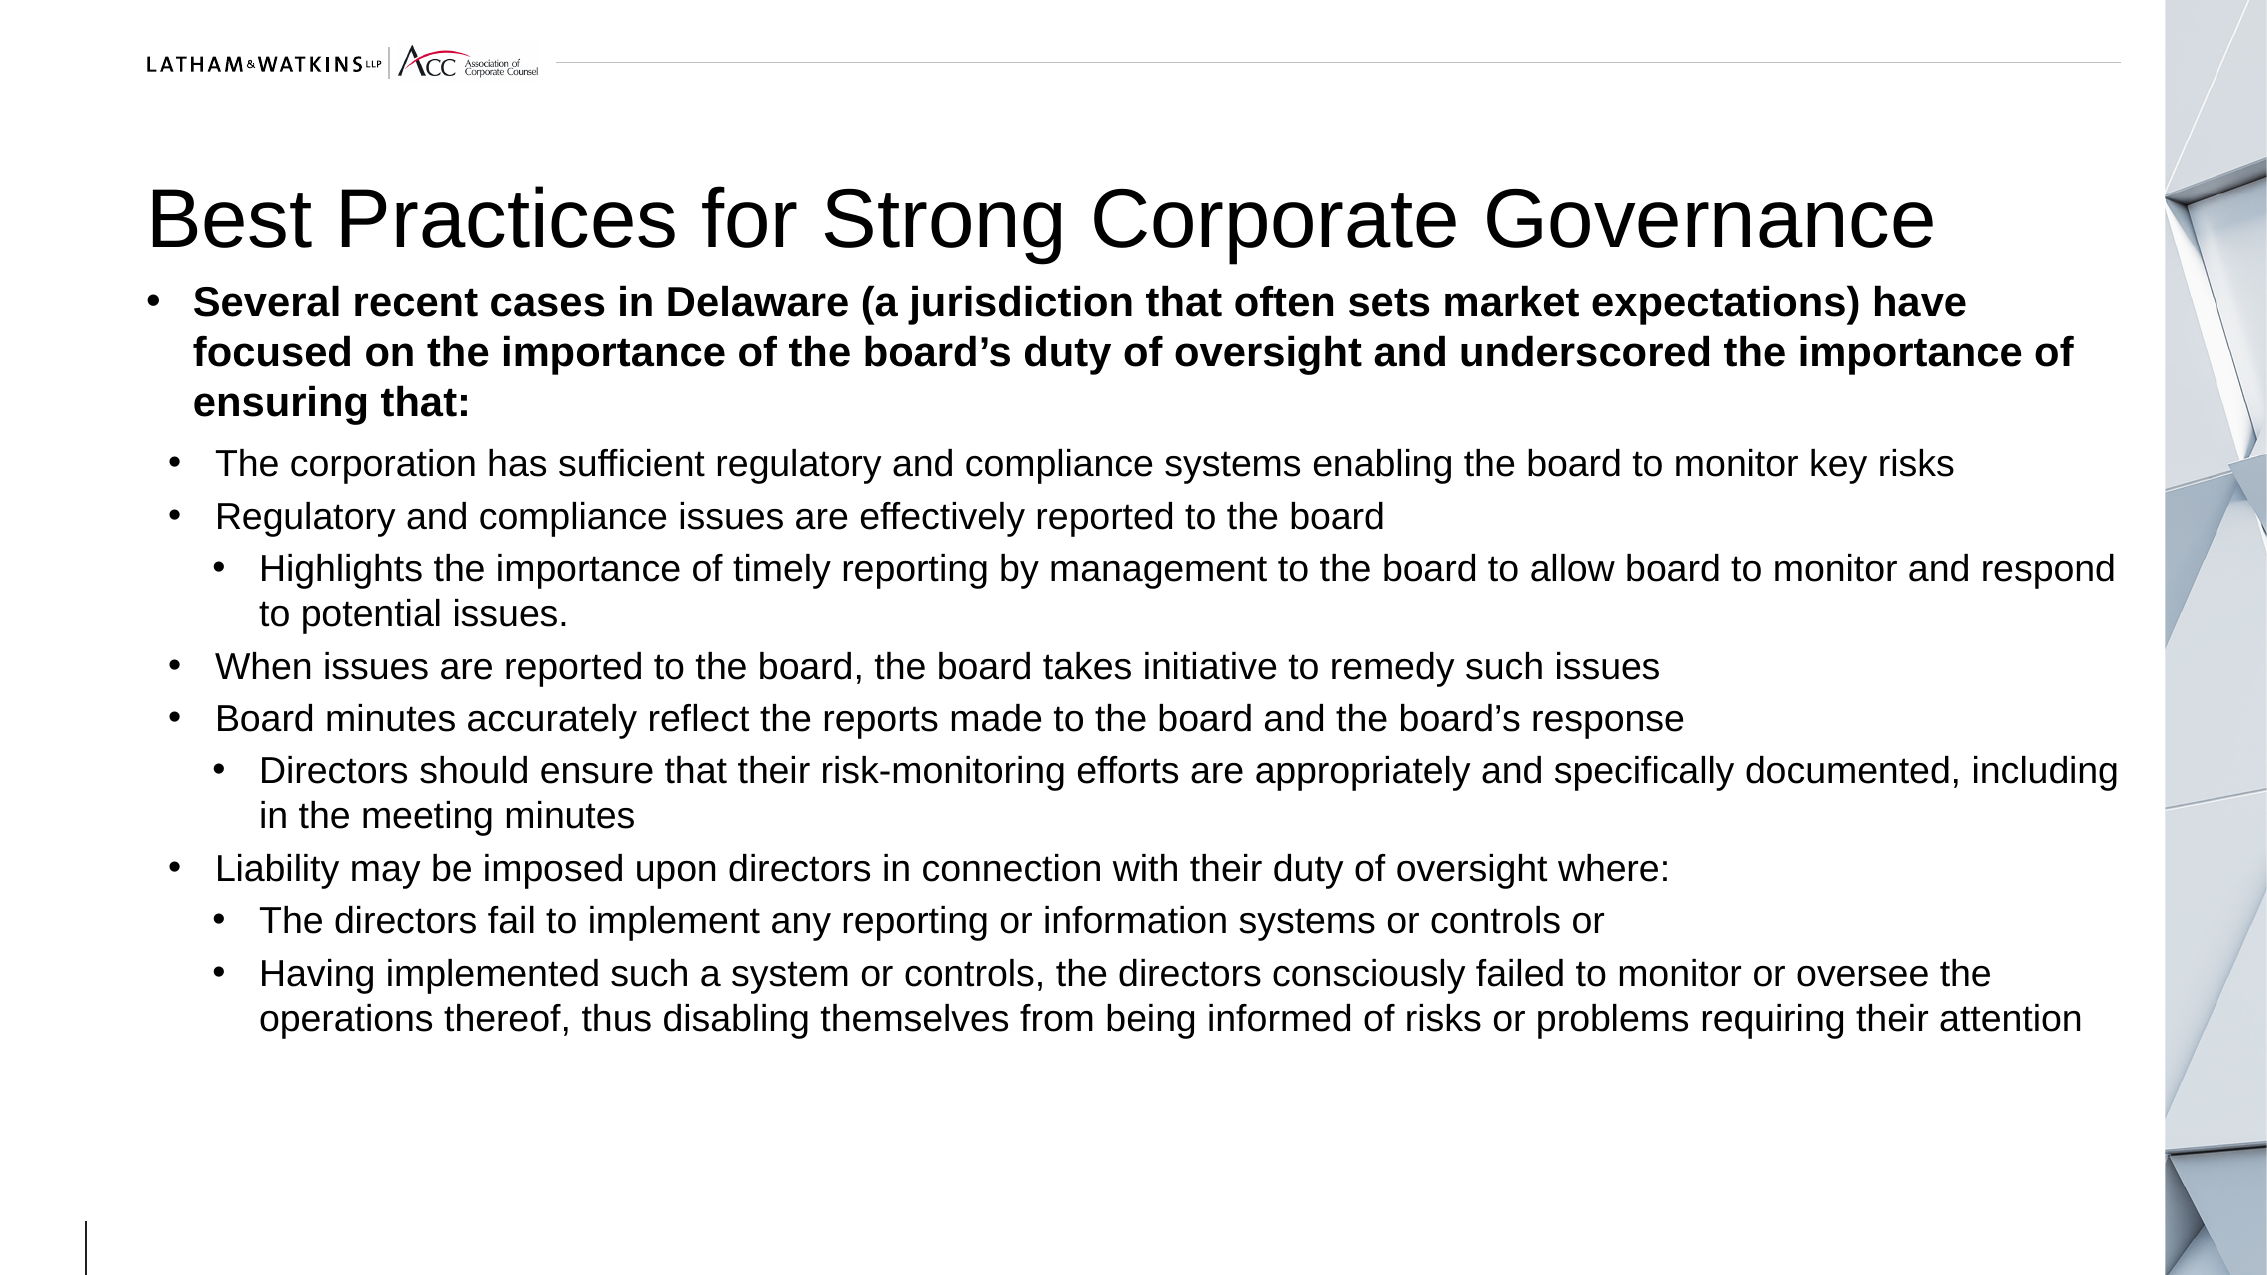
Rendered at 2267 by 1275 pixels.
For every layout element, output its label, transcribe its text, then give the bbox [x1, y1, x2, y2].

list Several recent cases in Delaware (a jurisdiction that often sets market expectations) have focused on the importance of the board’s duty of oversight and underscored the importance of ensuring that: The corporation has sufficient regulatory and compliance systems enabling the board to monitor key risks Regulatory and compliance issues are effectively reported to the board Highlights the importance of timely reporting by management to the board to allow board to monitor and respond to potential issues. When issues are reported to the board, the board takes initiative to remedy such issues Board minutes accurately reflect the reports made to the board and the board’s response Directors should ensure that their risk-monitoring efforts are appropriately and specifically documented, including in the meeting minutes Liability may be imposed upon directors in connection with their duty of oversight where: The directors fail to implement any reporting or information systems or controls or Having implemented such a system or controls, the directors consciously failed to monitor or oversee the operations thereof, thus disabling themselves from being informed of risks or problems requiring their attention [145, 275, 2121, 369]
picture [2165, 0, 2267, 1275]
picture [396, 40, 539, 82]
title Best Practices for Strong Corporate Governance [145, 175, 2121, 275]
